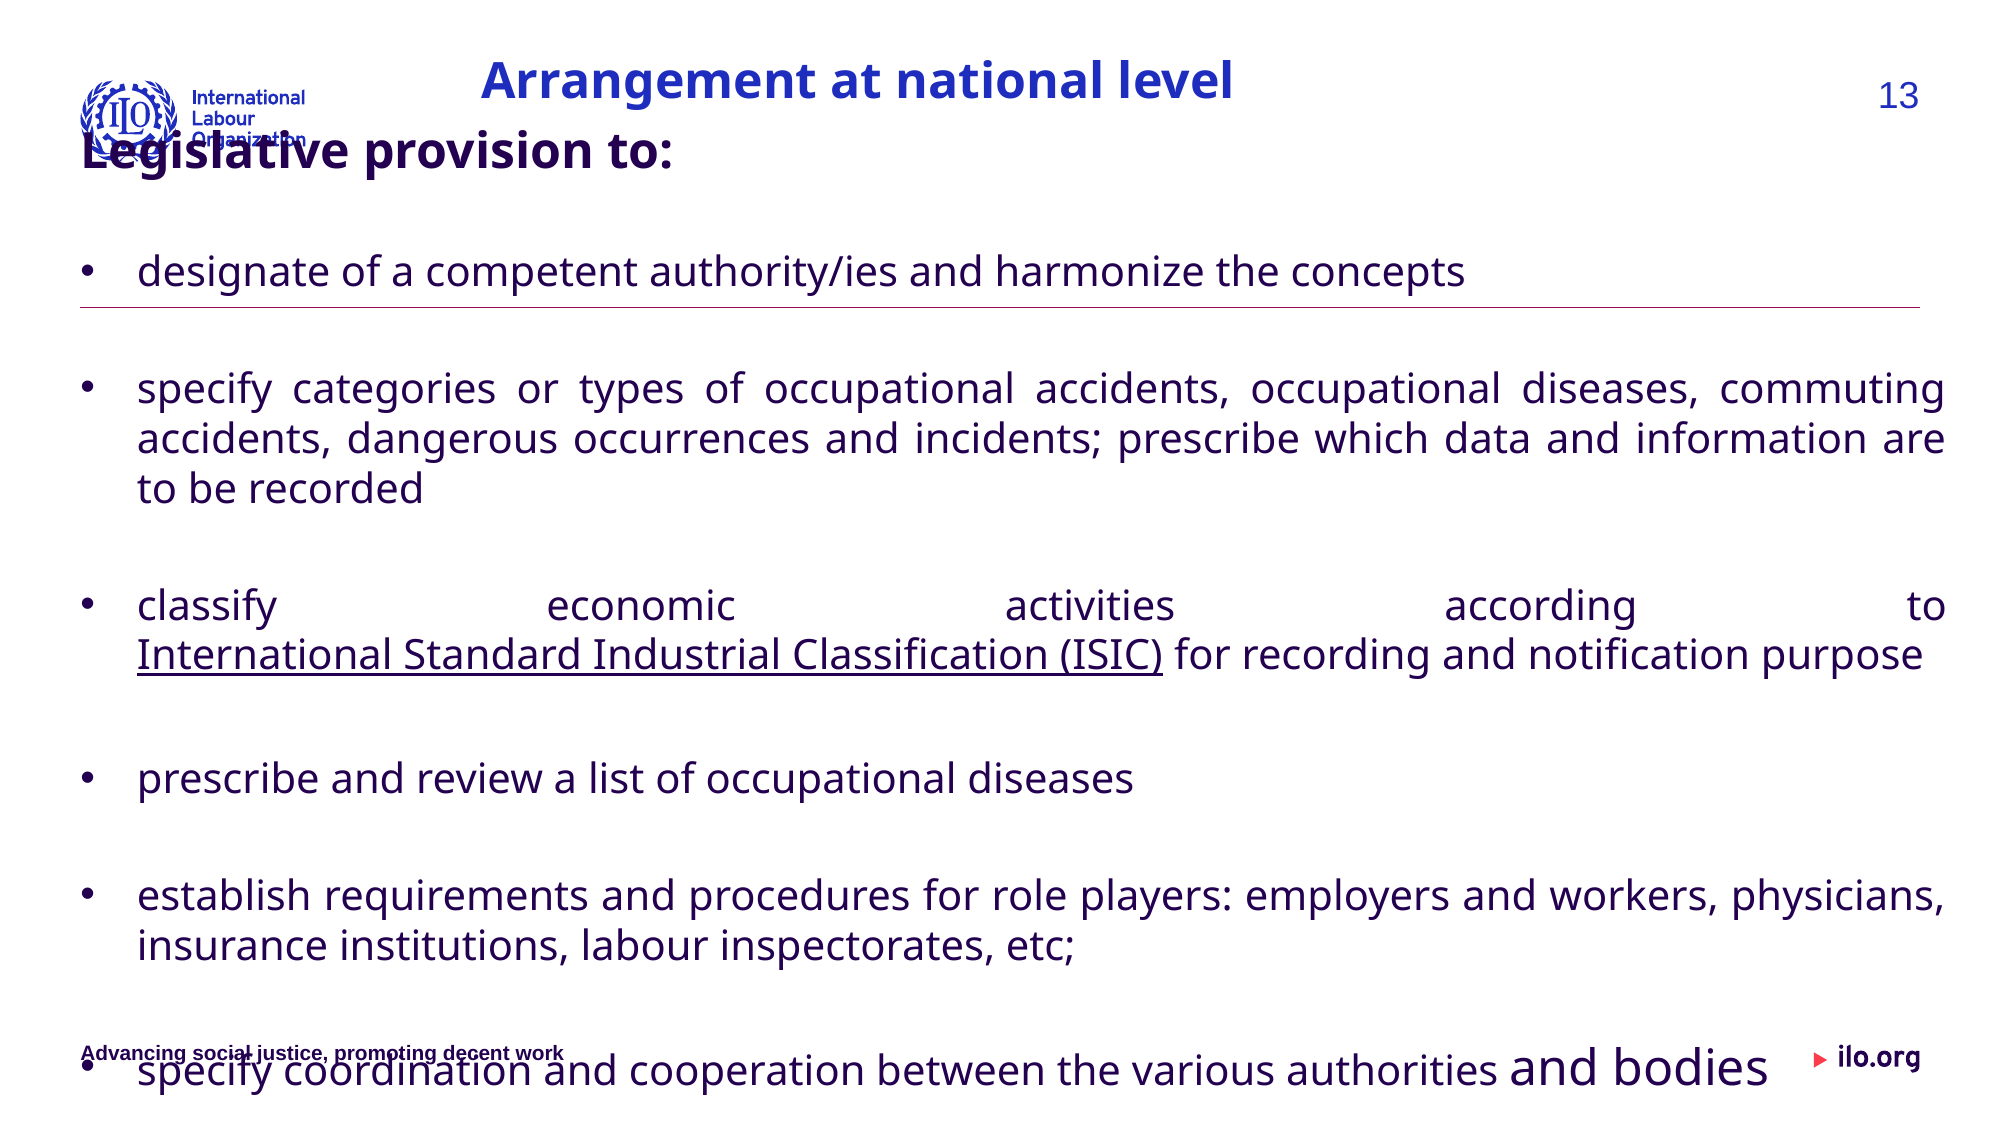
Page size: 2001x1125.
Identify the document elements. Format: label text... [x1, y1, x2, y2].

slide_number 13 [1830, 70, 1920, 119]
title Arrangement at national level [481, 55, 1897, 118]
footer Advancing social justice, promoting decent work [80, 1039, 1000, 1070]
list Legislative provision to: designate of a competent authority/ies and harmonize the concepts specify categories or types of occupational accidents, occupational diseases, commuting accidents, dangerous occurrences and incidents; prescribe which data and information are to be recorded classify economic activities according to International Standard Industrial Classification (ISIC) for recording and notification purpose prescribe and review a list of occupational diseases establish requirements and procedures for role players: employers and workers, physicians, insurance institutions, labour inspectorates, etc; specify coordination and cooperation between the various authorities and bodies [80, 118, 1947, 974]
